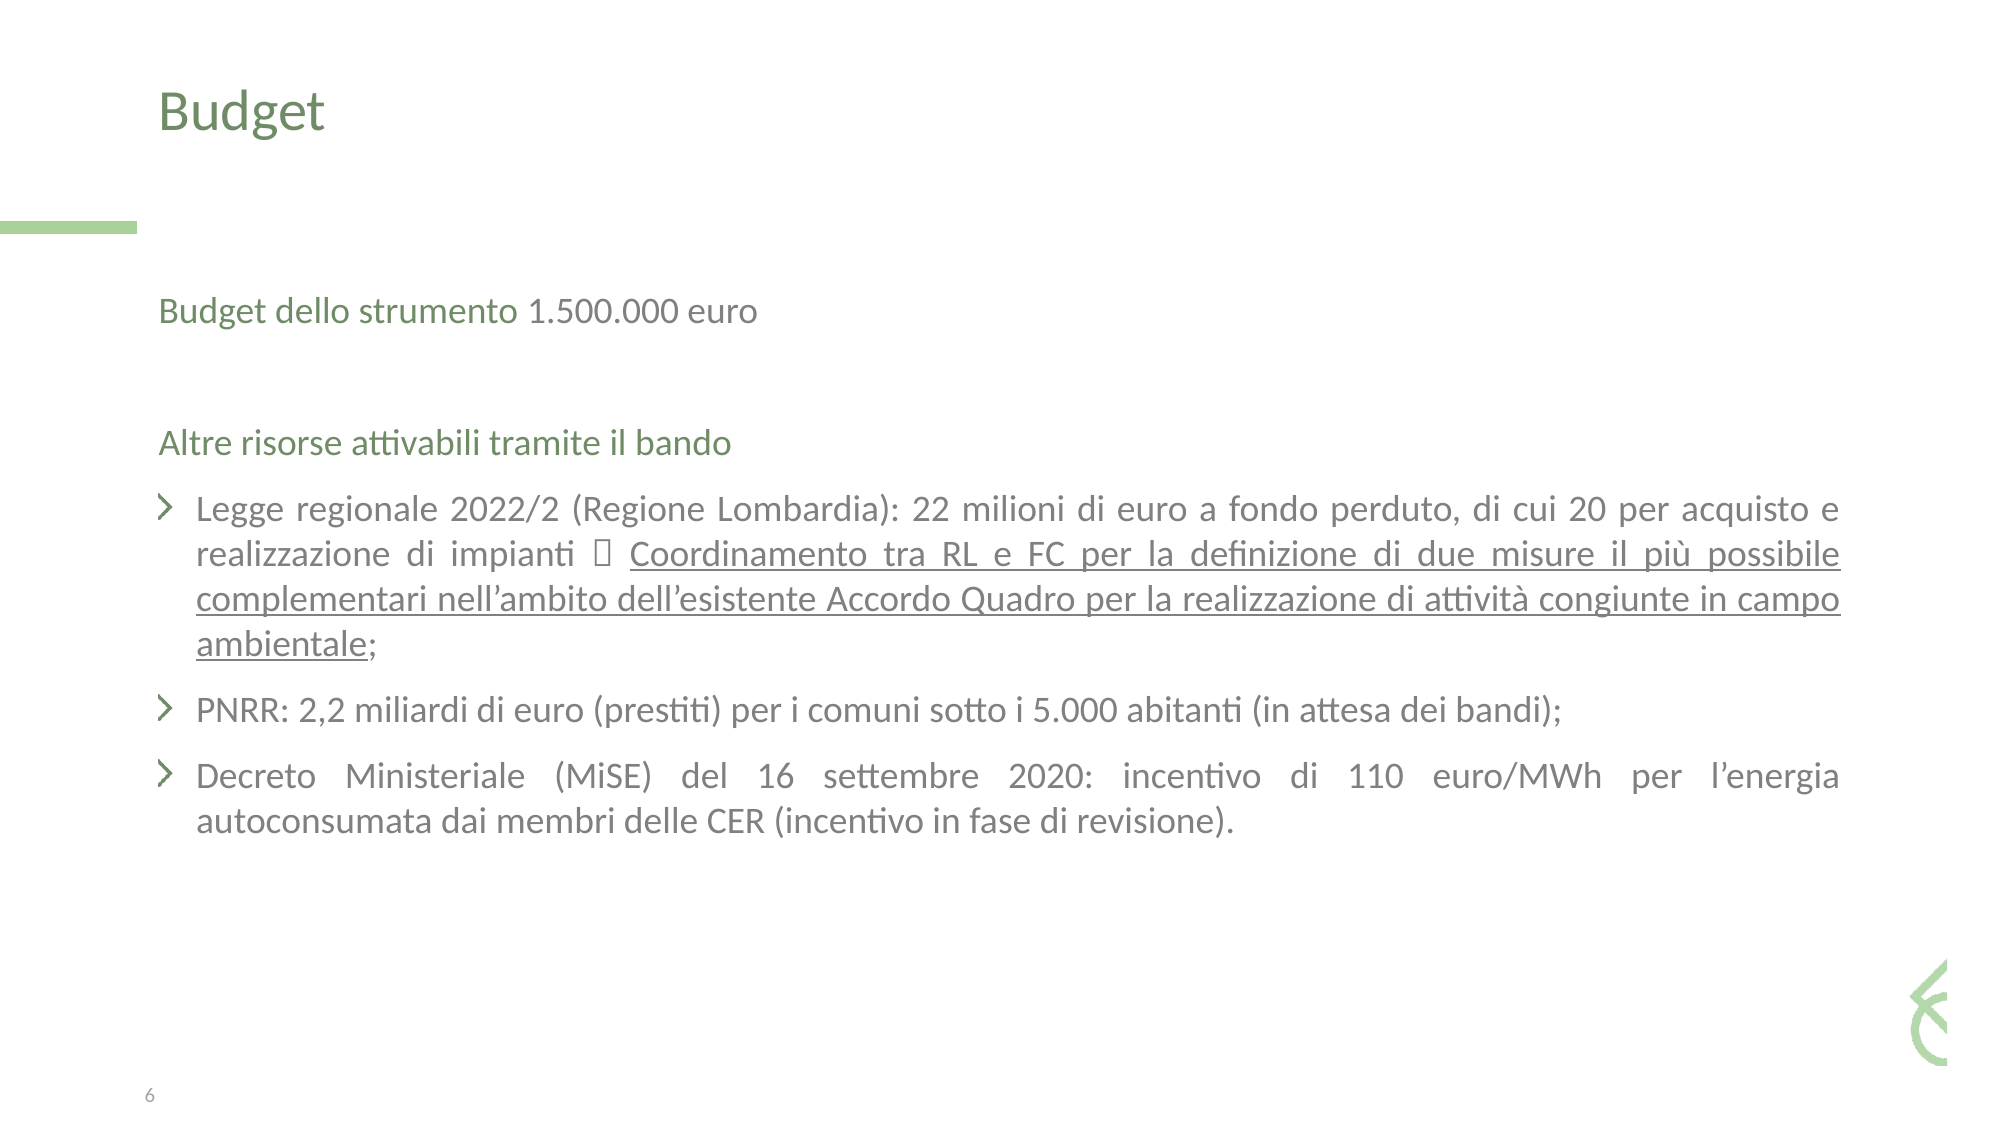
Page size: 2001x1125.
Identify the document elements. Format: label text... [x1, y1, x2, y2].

picture [158, 694, 173, 721]
slide_number 6 [97, 1074, 170, 1115]
picture [158, 493, 173, 520]
text_box [169, 741, 1883, 1103]
picture [158, 759, 169, 787]
text_box Budget dello strumento 1.500.000 euro Altre risorse attivabili tramite il bando Legge regionale 2022/2 (Regione Lombardia): 22 milioni di euro a fondo perduto, di cui 20 per acquisto e realizzazione di impianti  Coordinamento tra RL e FC per la definizione di due misure il più possibile complementari nell’ambito dell’esistente Accordo Quadro per la realizzazione di attività congiunte in campo ambientale; PNRR: 2,2 miliardi di euro (prestiti) per i comuni sotto i 5.000 abitanti (in attesa dei bandi); Decreto Ministeriale (MiSE) del 16 settembre 2020: incentivo di 110 euro/MWh per l’energia autoconsumata dai membri delle CER (incentivo in fase di revisione). [143, 278, 1857, 1000]
title Budget [143, 72, 1857, 232]
